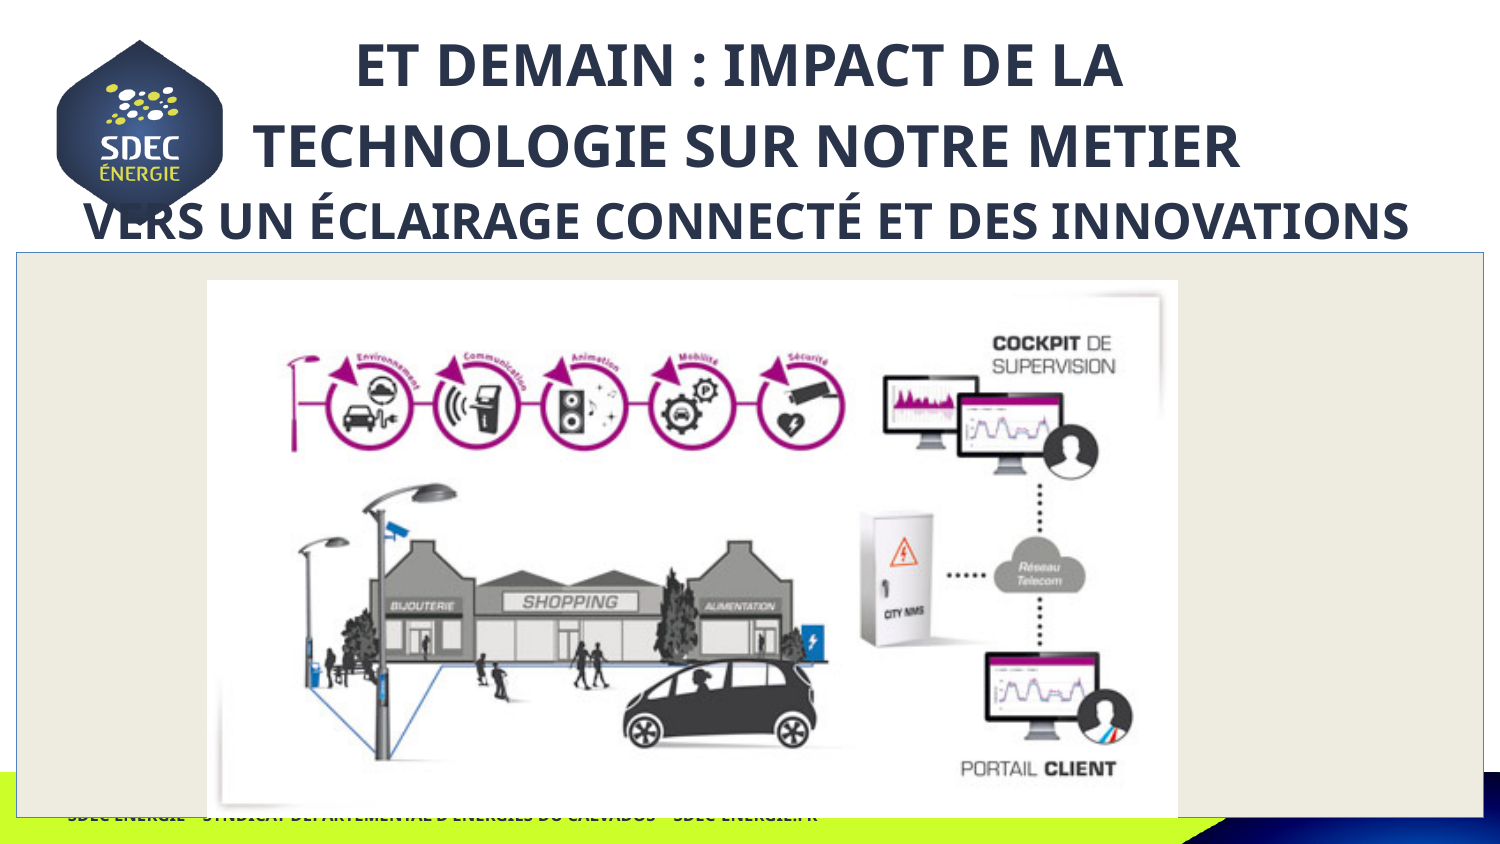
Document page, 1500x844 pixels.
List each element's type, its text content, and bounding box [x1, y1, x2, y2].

text_box [16, 252, 1484, 770]
text_box ET DEMAIN : IMPACT DE LA TECHNOLOGIE SUR NOTRE METIER Vers un éclairage connecté et des innovations technologiques [13, 20, 1481, 210]
picture [45, 29, 233, 237]
picture [0, 279, 1500, 844]
